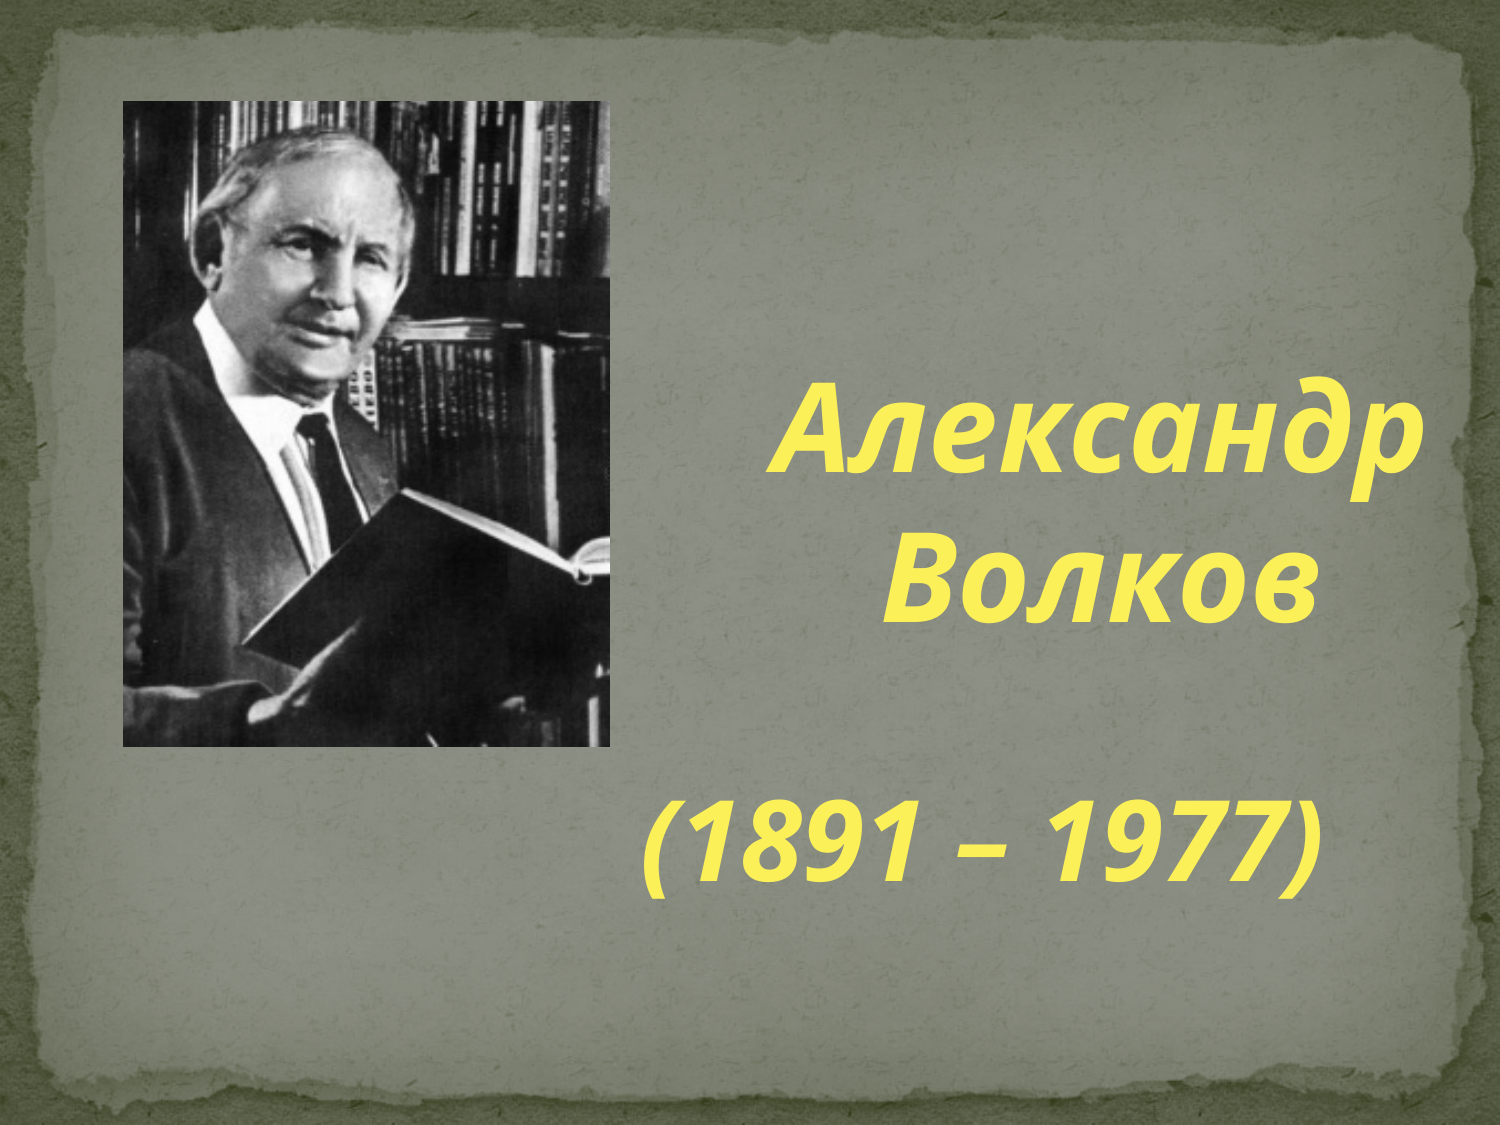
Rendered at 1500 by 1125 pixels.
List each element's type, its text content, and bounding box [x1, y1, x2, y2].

text_box (1891 – 1977) [625, 761, 1341, 912]
text_box Александр Волков [703, 339, 1500, 655]
picture [123, 101, 610, 747]
